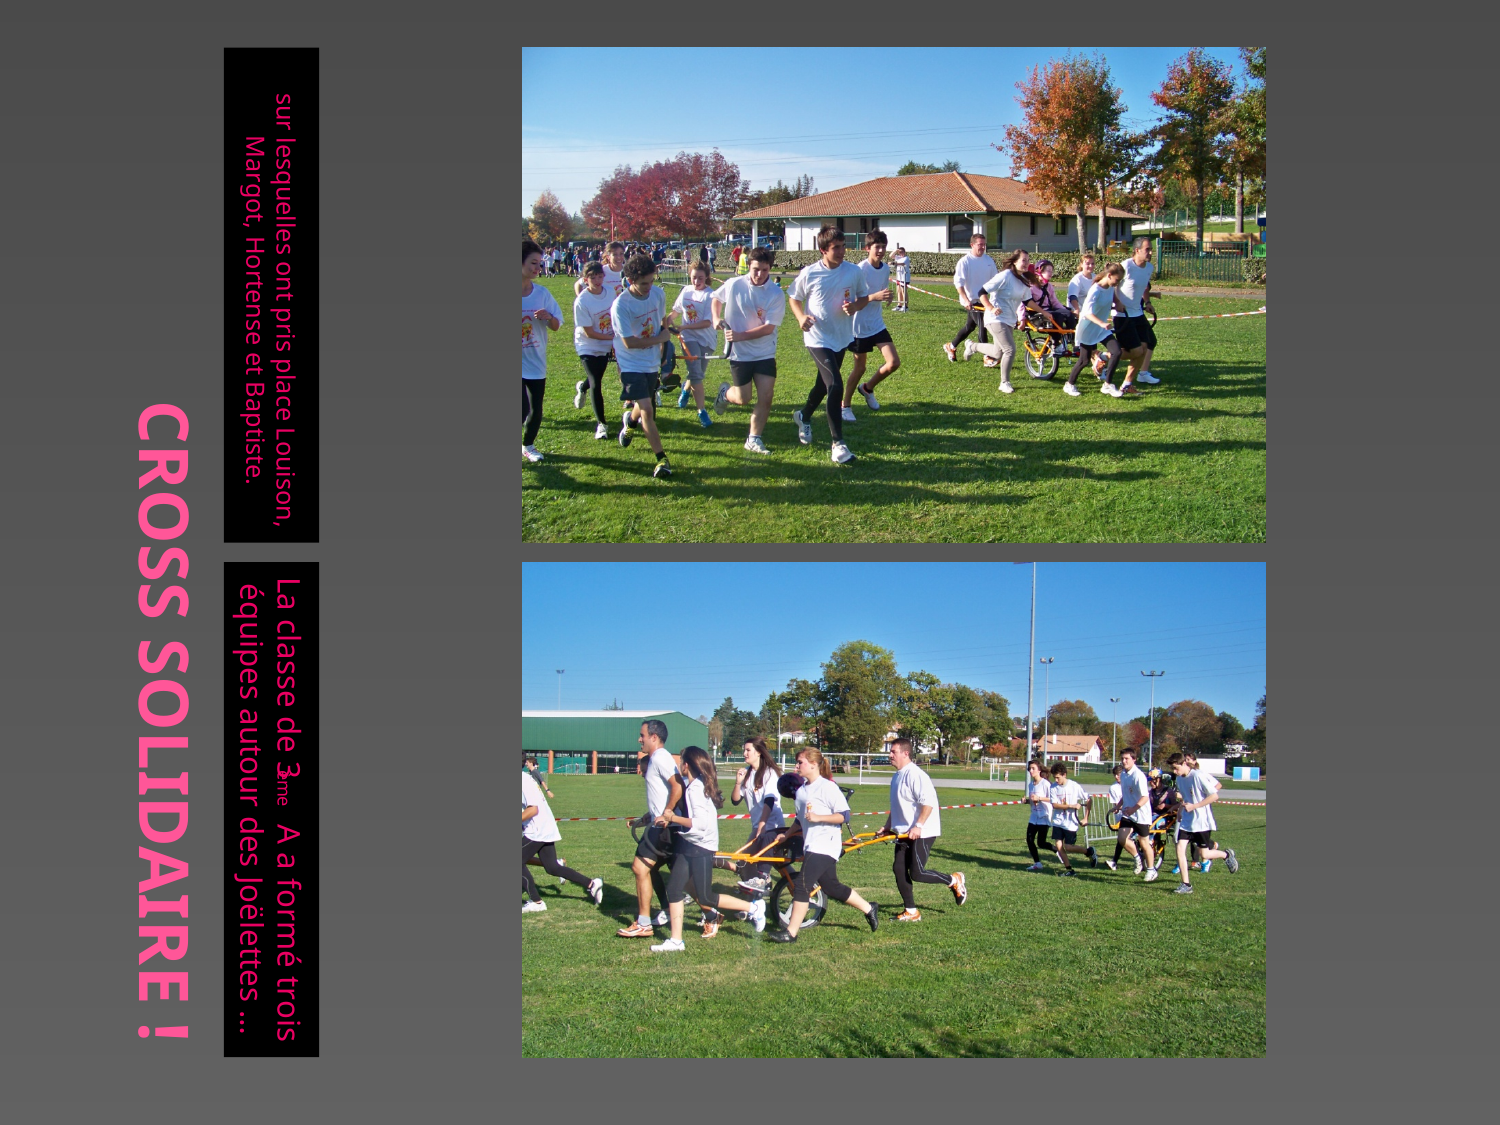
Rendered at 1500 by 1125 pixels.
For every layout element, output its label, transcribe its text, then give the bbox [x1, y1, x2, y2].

list sur lesquelles ont pris place Louison, Margot, Hortense et Baptiste. [223, 47, 320, 544]
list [522, 561, 1266, 1058]
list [522, 47, 1266, 543]
title CROSS SOLIDAIRE ! [40, 47, 216, 1058]
list La classe de 3ème A a formé trois équipes autour des Joëlettes … [223, 561, 320, 1058]
